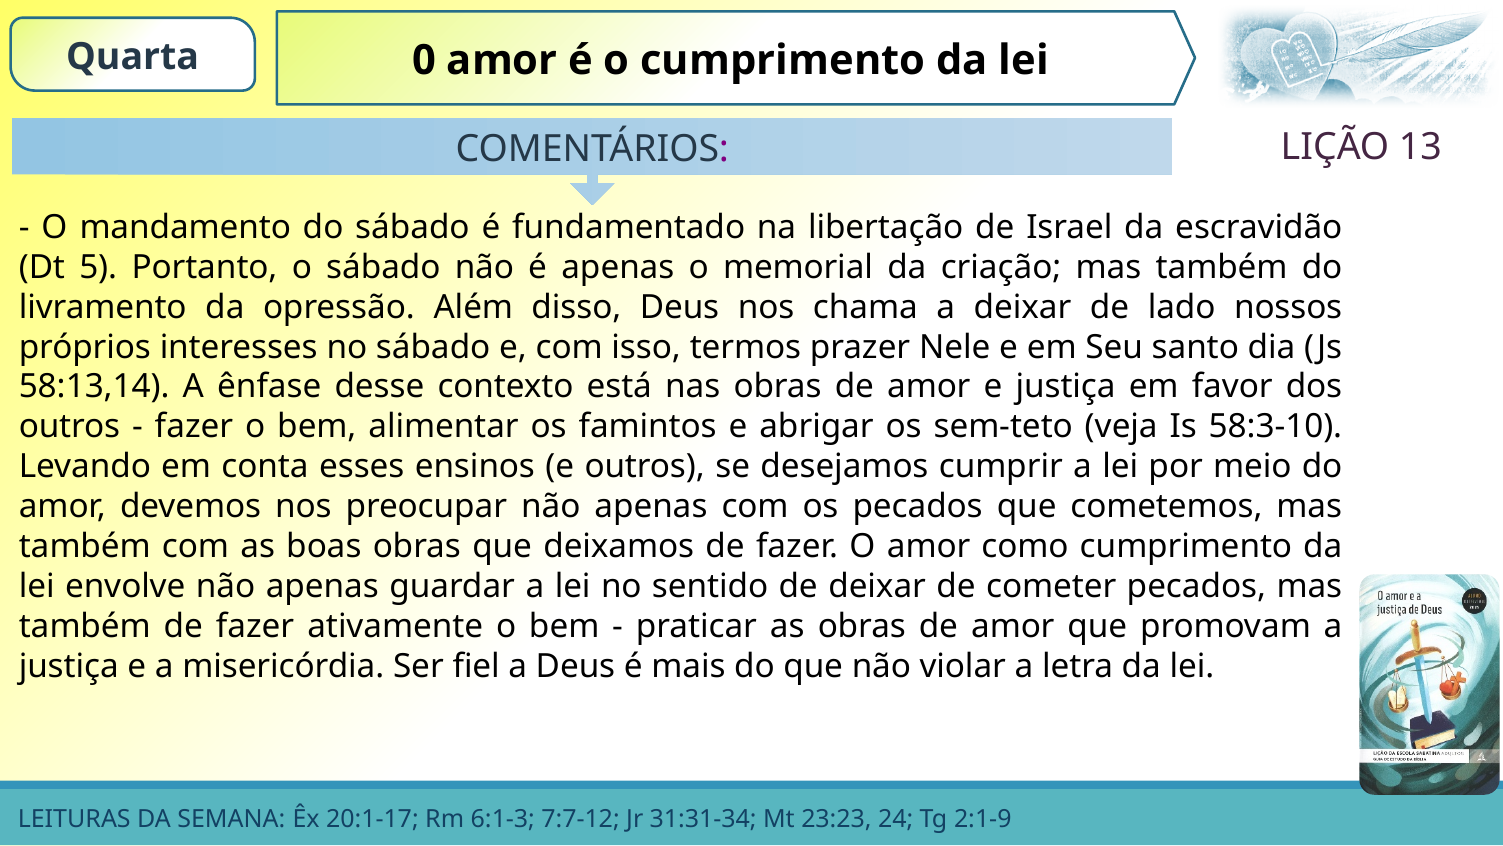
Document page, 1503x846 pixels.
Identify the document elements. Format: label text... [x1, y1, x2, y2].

picture [1358, 573, 1501, 796]
picture [1216, 4, 1501, 109]
text_box Quarta [9, 16, 257, 92]
text_box LEITURAS DA SEMANA: Êx 20:1-17; Rm 6:1-3; 7:7-12; Jr 31:31-34; Mt 23:23, 24; Tg 2:1-9 [3, 794, 1421, 840]
text_box 0 amor é o cumprimento da lei [275, 10, 1197, 106]
text_box COMENTÁRIOS: [10, 116, 1174, 207]
text_box - O mandamento do sábado é fundamentado na libertação de Israel da escravidão (Dt 5). Portanto, o sábado não é apenas o memorial da criação; mas também do livramento da opressão. Além disso, Deus nos chama a deixar de lado nossos próprios interesses no sábado e, com isso, termos prazer Nele e em Seu santo dia (Js 58:13,14). A ênfase desse contexto está nas obras de amor e justiça em favor dos outros - fazer o bem, alimentar os famintos e abrigar os sem-teto (veja Is 58:3-10). Levando em conta esses ensinos (e outros), se desejamos cumprir a lei por meio do amor, devemos nos preocupar não apenas com os pecados que cometemos, mas também com as boas obras que deixamos de fazer. O amor como cumprimento da lei envolve não apenas guardar a lei no sentido de deixar de cometer pecados, mas também de fazer ativamente o bem - praticar as obras de amor que promovam a justiça e a misericórdia. Ser fiel a Deus é mais do que não violar a letra da lei. [4, 197, 1360, 692]
text_box LIÇÃO 13 [1265, 116, 1458, 175]
